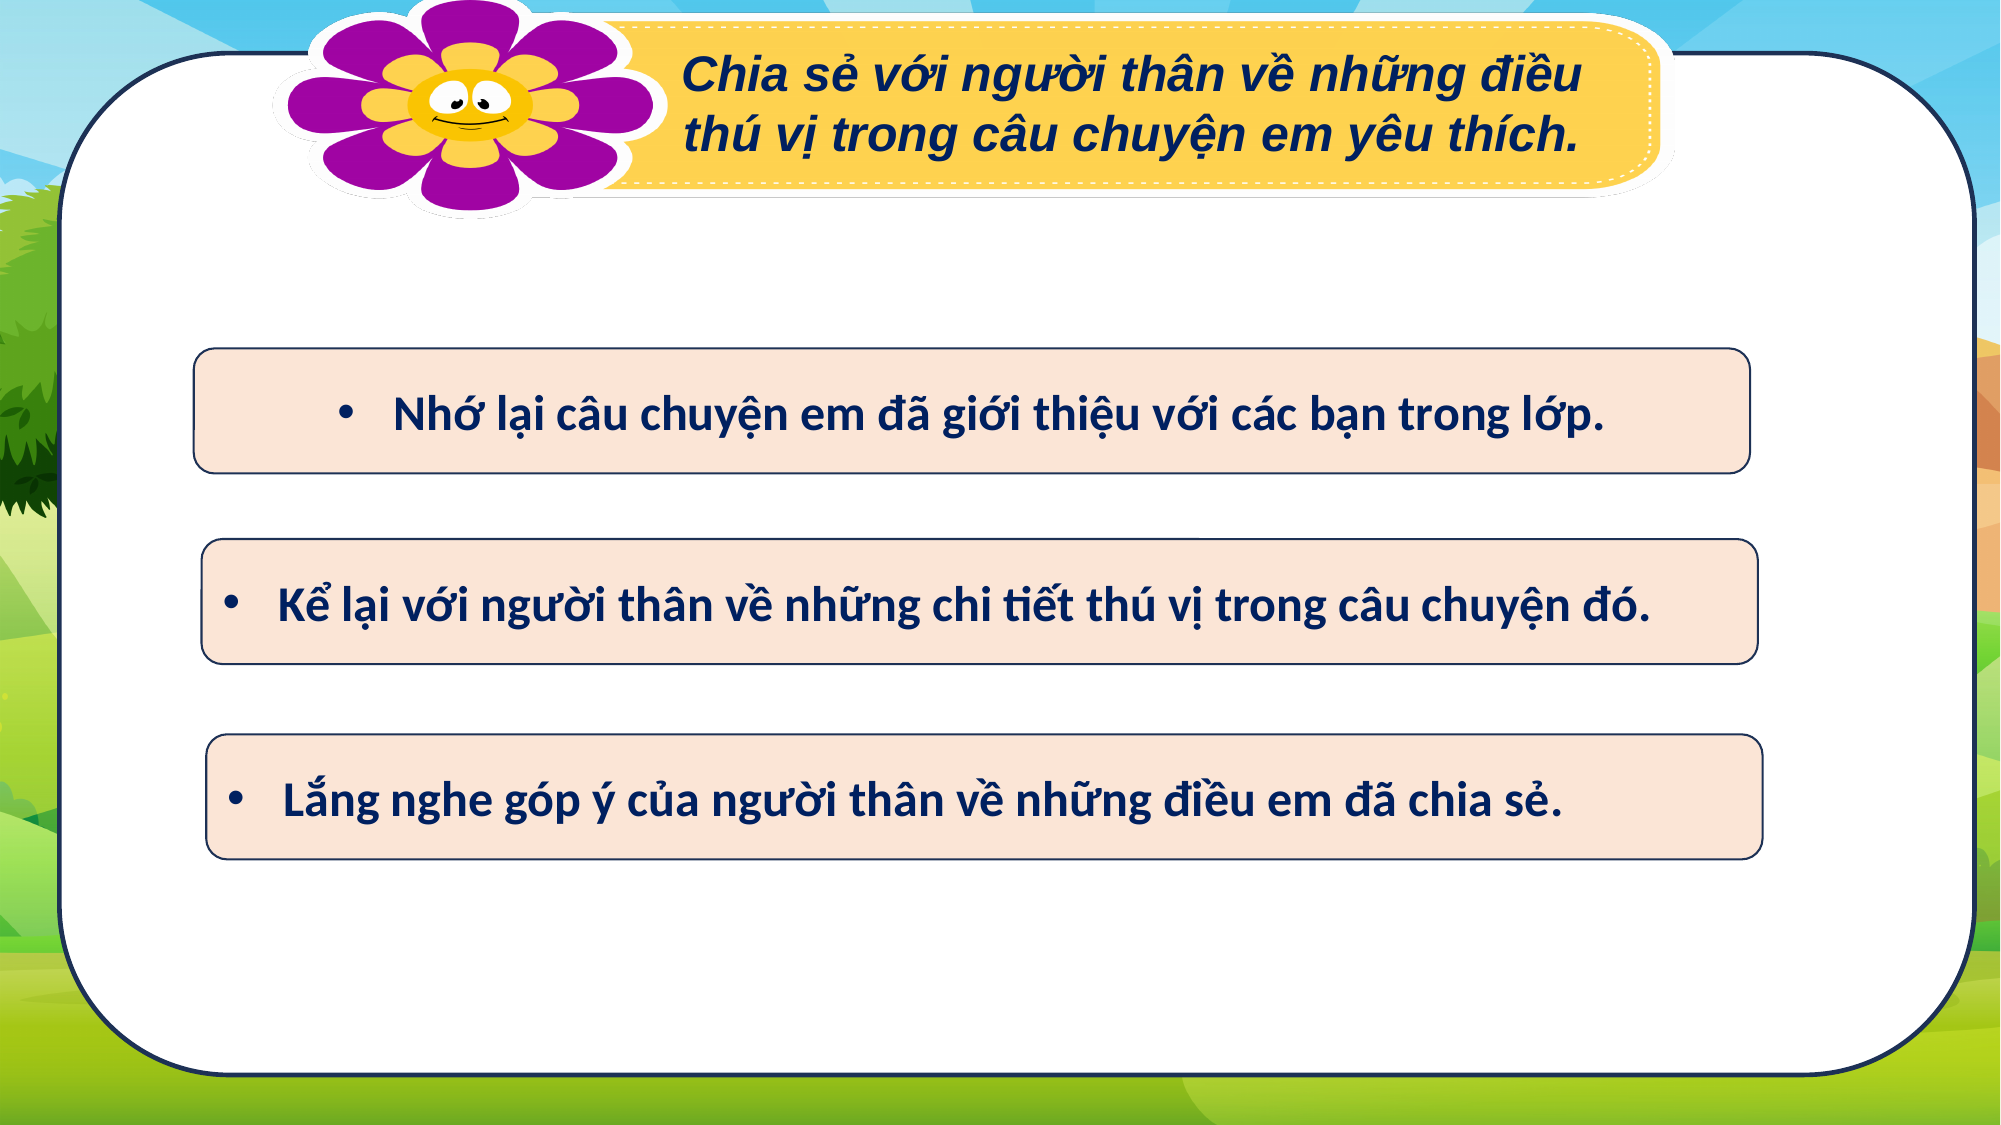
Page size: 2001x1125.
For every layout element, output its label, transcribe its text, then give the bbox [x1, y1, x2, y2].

text_box [258, 0, 1675, 227]
text_box Nhớ lại câu chuyện em đã giới thiệu với các bạn trong lớp. [192, 347, 1752, 475]
text_box Kể lại với người thân về những chi tiết thú vị trong câu chuyện đó. [200, 537, 1759, 666]
text_box Chia sẻ với người thân về những điều thú vị trong câu chuyện em yêu thích. [653, 34, 1613, 170]
text_box Lắng nghe góp ý của người thân về những điều em đã chia sẻ. [205, 733, 1764, 861]
text_box [58, 52, 1976, 1077]
picture [0, 0, 2001, 1125]
